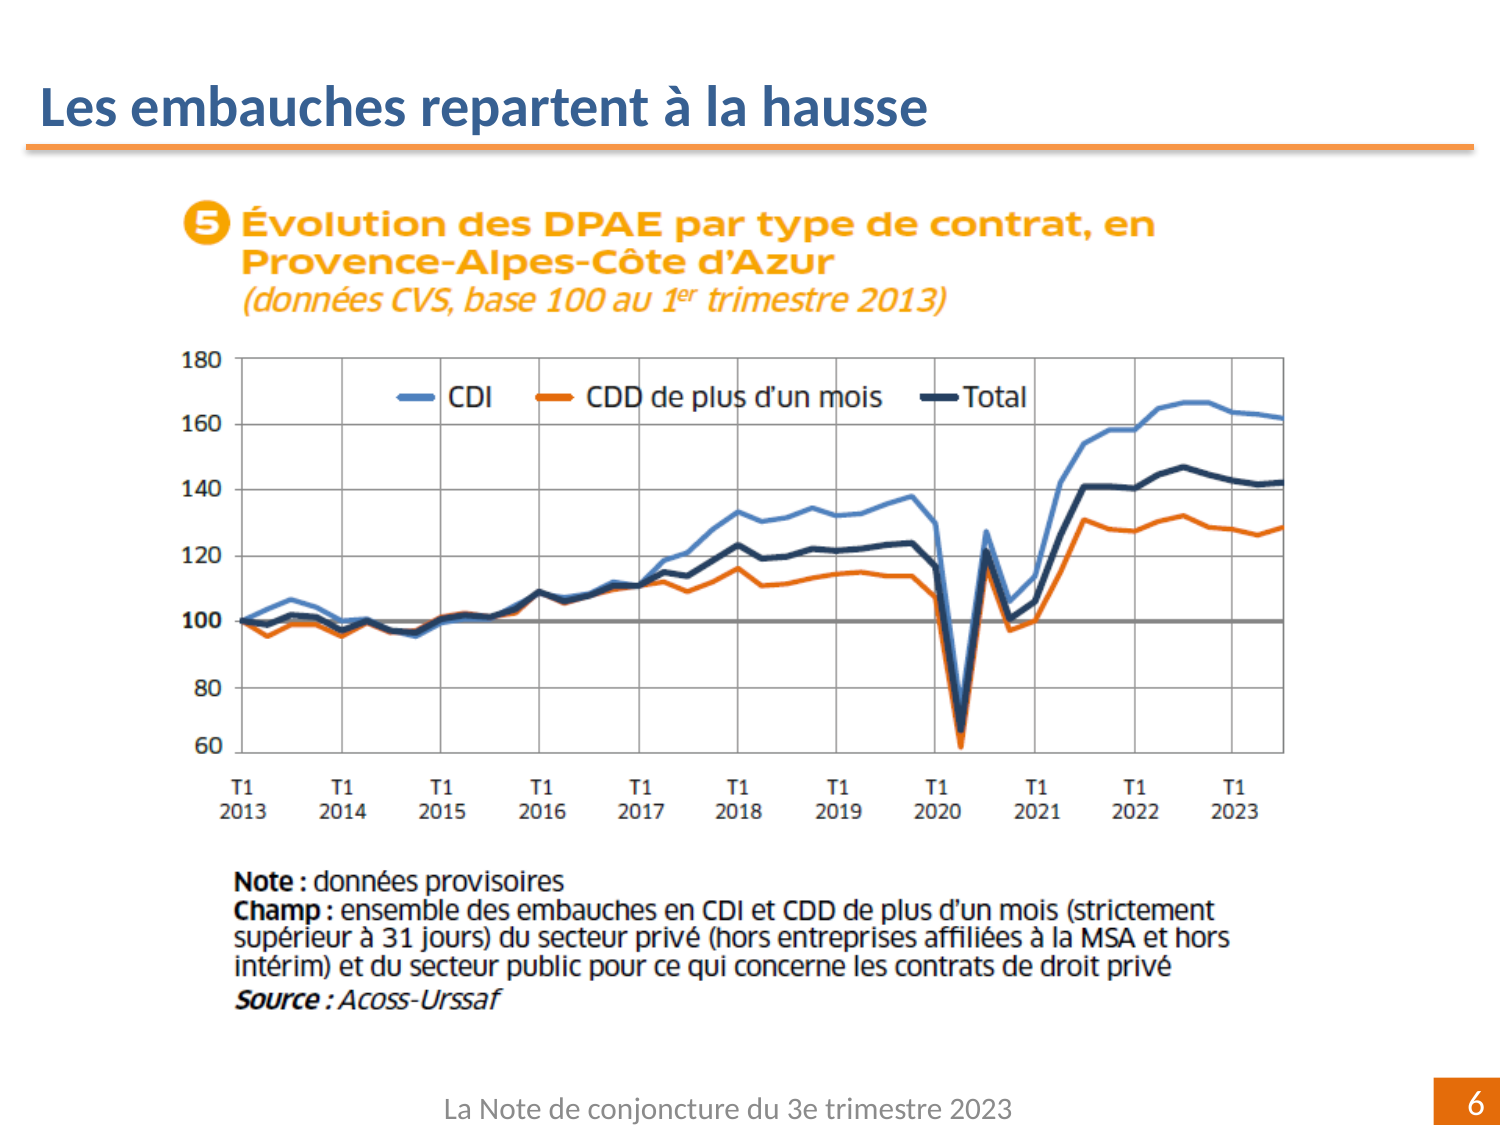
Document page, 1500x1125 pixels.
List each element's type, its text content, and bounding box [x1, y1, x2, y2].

text_box Les embauches repartent à la hausse [25, 61, 1500, 146]
picture [157, 181, 1369, 1043]
slide_number 6 [1433, 1077, 1500, 1125]
footer La Note de conjoncture du 3e trimestre 2023 [362, 1077, 1095, 1125]
